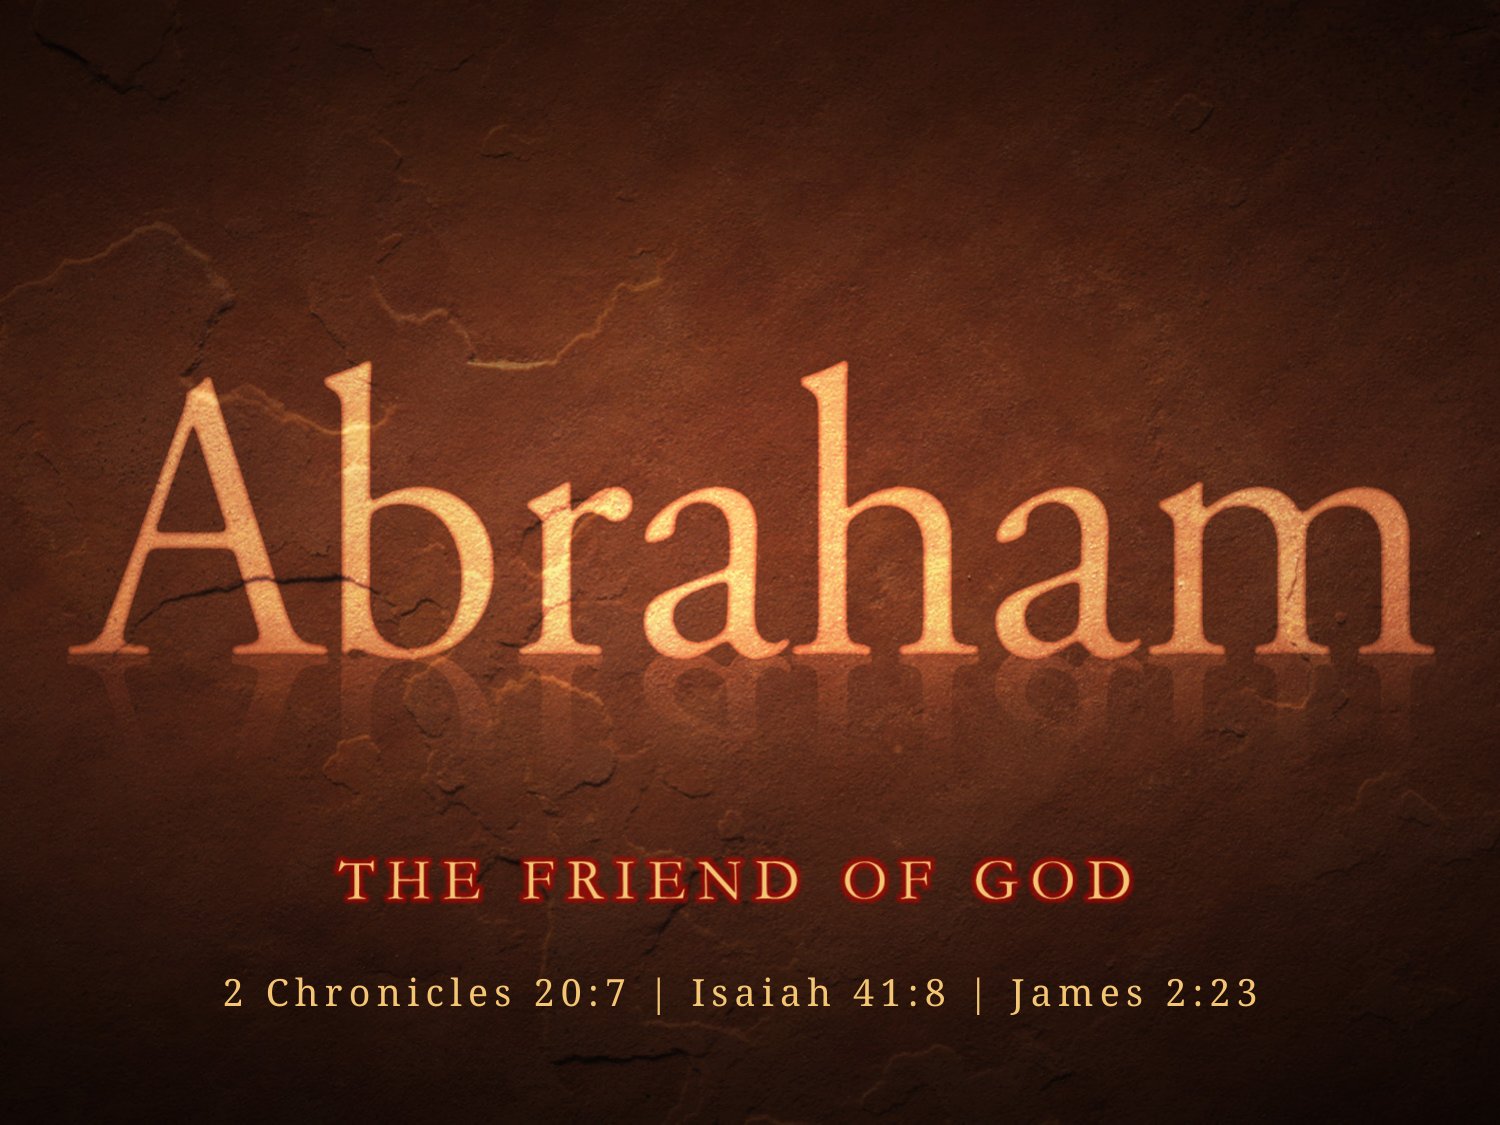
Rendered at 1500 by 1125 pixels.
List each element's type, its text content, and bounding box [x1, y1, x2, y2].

list 2 Chronicles 20:7 | Isaiah 41:8 | James 2:23 [94, 967, 1388, 1039]
picture [0, 0, 1500, 1125]
